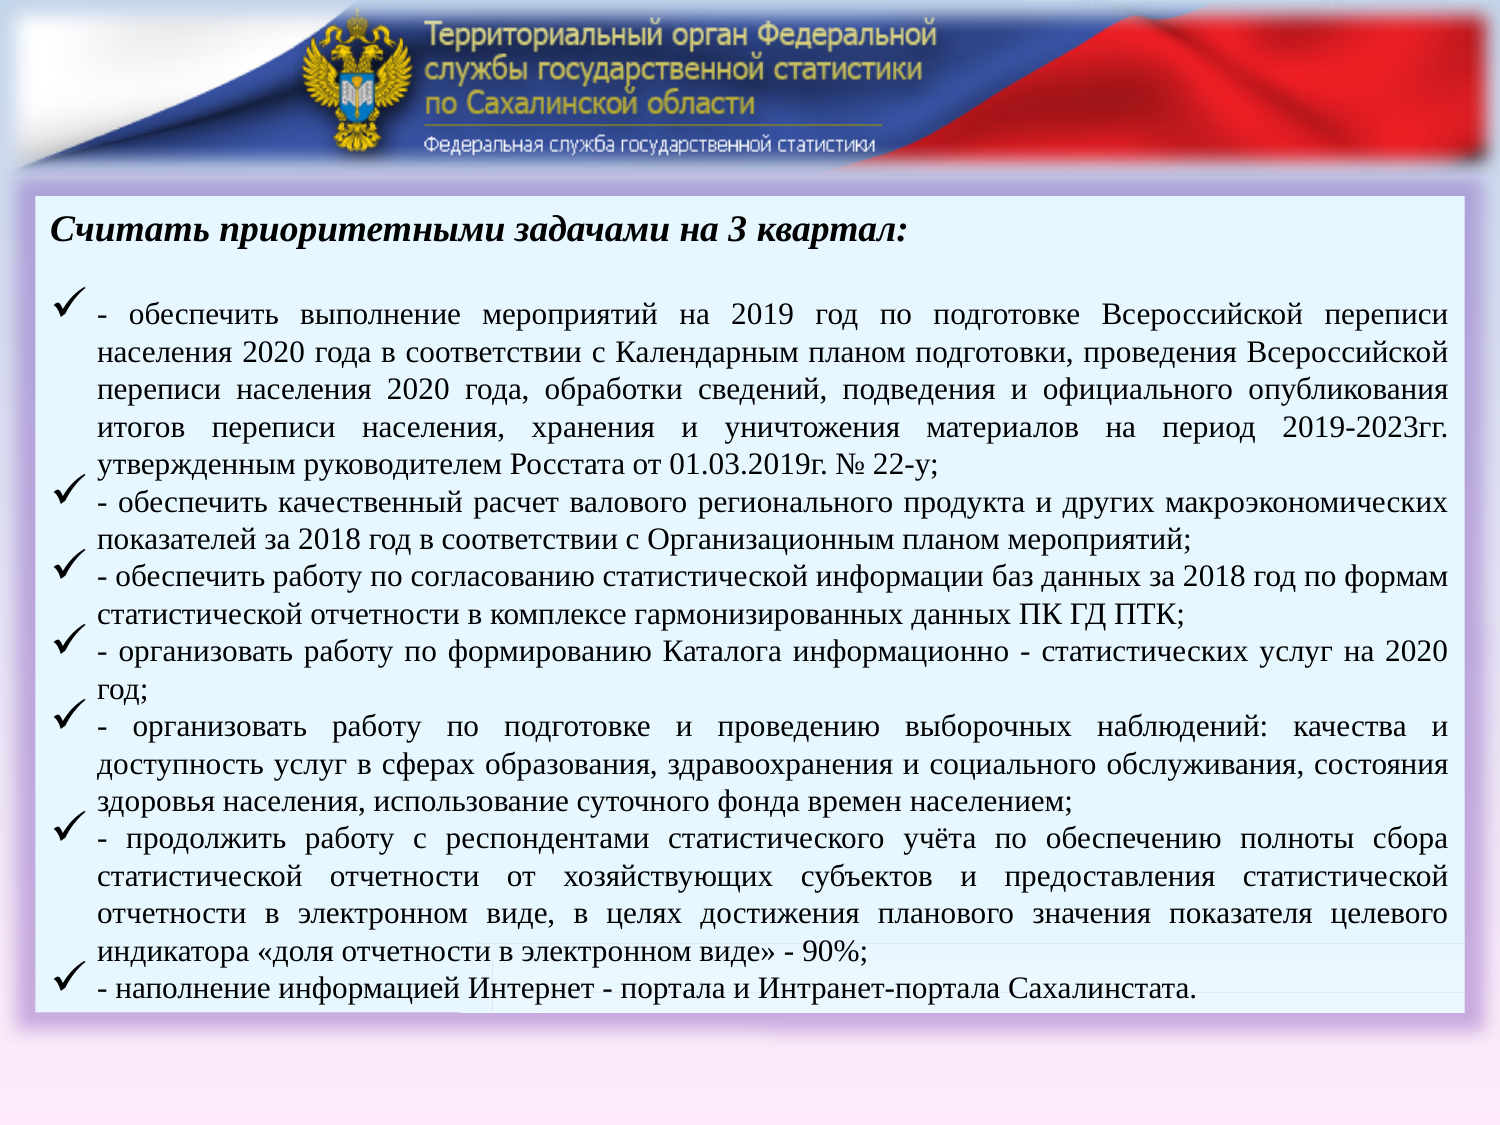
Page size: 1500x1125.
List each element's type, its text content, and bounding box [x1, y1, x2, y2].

picture [0, 0, 1500, 177]
text_box Считать приоритетными задачами на 3 квартал: - обеспечить выполнение мероприятий на 2019 год по подготовке Всероссийской переписи населения 2020 года в соответствии с Календарным планом подготовки, проведения Всероссийской переписи населения 2020 года, обработки сведений, подведения и официального опубликования итогов переписи населения, хранения и уничтожения материалов на период 2019-2023гг. утвержденным руководителем Росстата от 01.03.2019г. № 22-у; - обеспечить качественный расчет валового регионального продукта и других макроэкономических показателей за 2018 год в соответствии с Организационным планом мероприятий; - обеспечить работу по согласованию статистической информации баз данных за 2018 год по формам статистической отчетности в комплексе гармонизированных данных ПК ГД ПТК; - организовать работу по формированию Каталога информационно - статистических услуг на 2020 год; - организовать работу по подготовке и проведению выборочных наблюдений: качества и доступность услуг в сферах образования, здравоохранения и социального обслуживания, состояния здоровья населения, использование суточного фонда времен населением; - продолжить работу с респондентами статистического учёта по обеспечению полноты сбора статистической отчетности от хозяйствующих субъектов и предоставления статистической отчетности в электронном виде, в целях достижения планового значения показателя целевого индикатора «доля отчетности в электронном виде» - 90%; - наполнение информацией Интернет - портала и Интранет-портала Сахалинстата. [35, 196, 1465, 1013]
